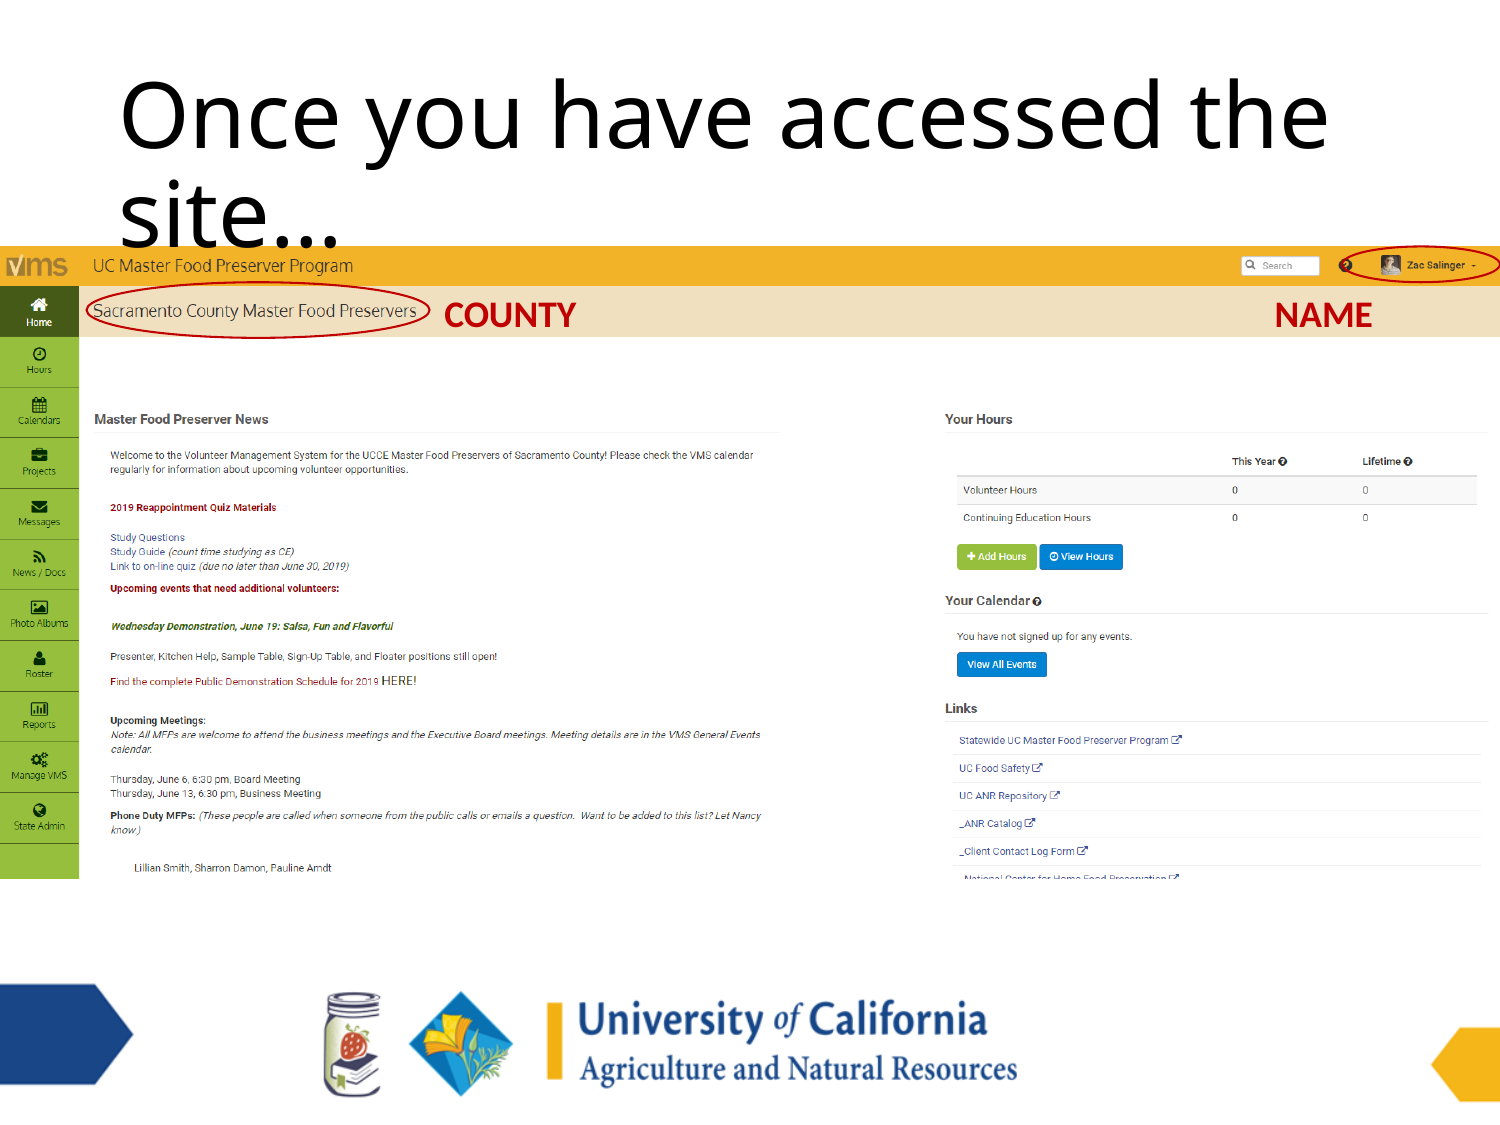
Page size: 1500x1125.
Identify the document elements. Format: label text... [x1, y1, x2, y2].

title Once you have accessed the site… [103, 59, 1397, 246]
picture [0, 0, 1500, 1125]
